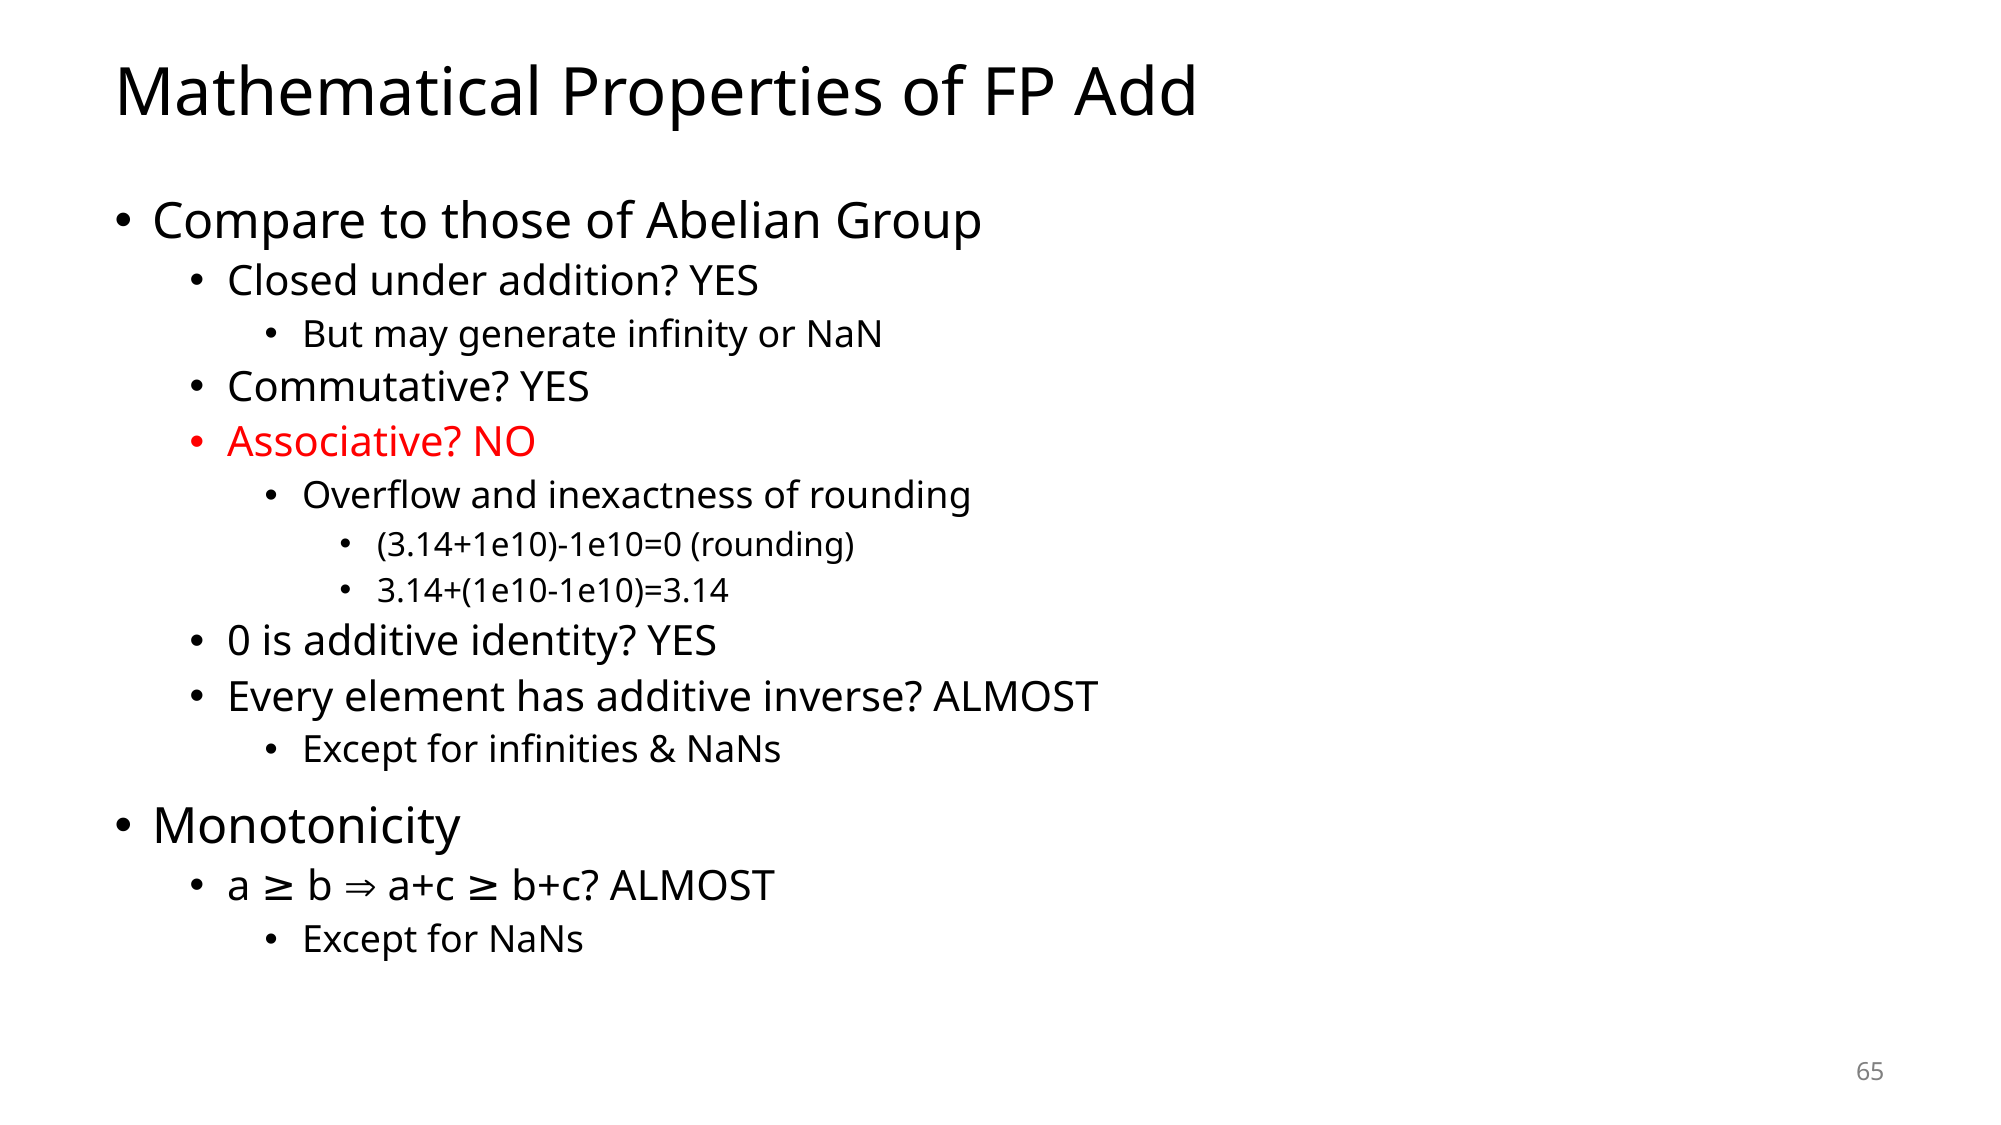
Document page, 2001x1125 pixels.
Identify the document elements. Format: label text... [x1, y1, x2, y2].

title Mathematical Properties of FP Add [99, 37, 1900, 150]
slide_number 65 [1749, 1042, 1900, 1103]
list Compare to those of Abelian Group Closed under addition? YES But may generate infinity or NaN Commutative? YES Associative? NO Overflow and inexactness of rounding (3.14+1e10)-1e10=0 (rounding) 3.14+(1e10-1e10)=3.14 0 is additive identity? YES Every element has additive inverse? ALMOST Except for infinities & NaNs Monotonicity a ≥ b  a+c ≥ b+c? ALMOST Except for NaNs [99, 187, 1900, 1013]
